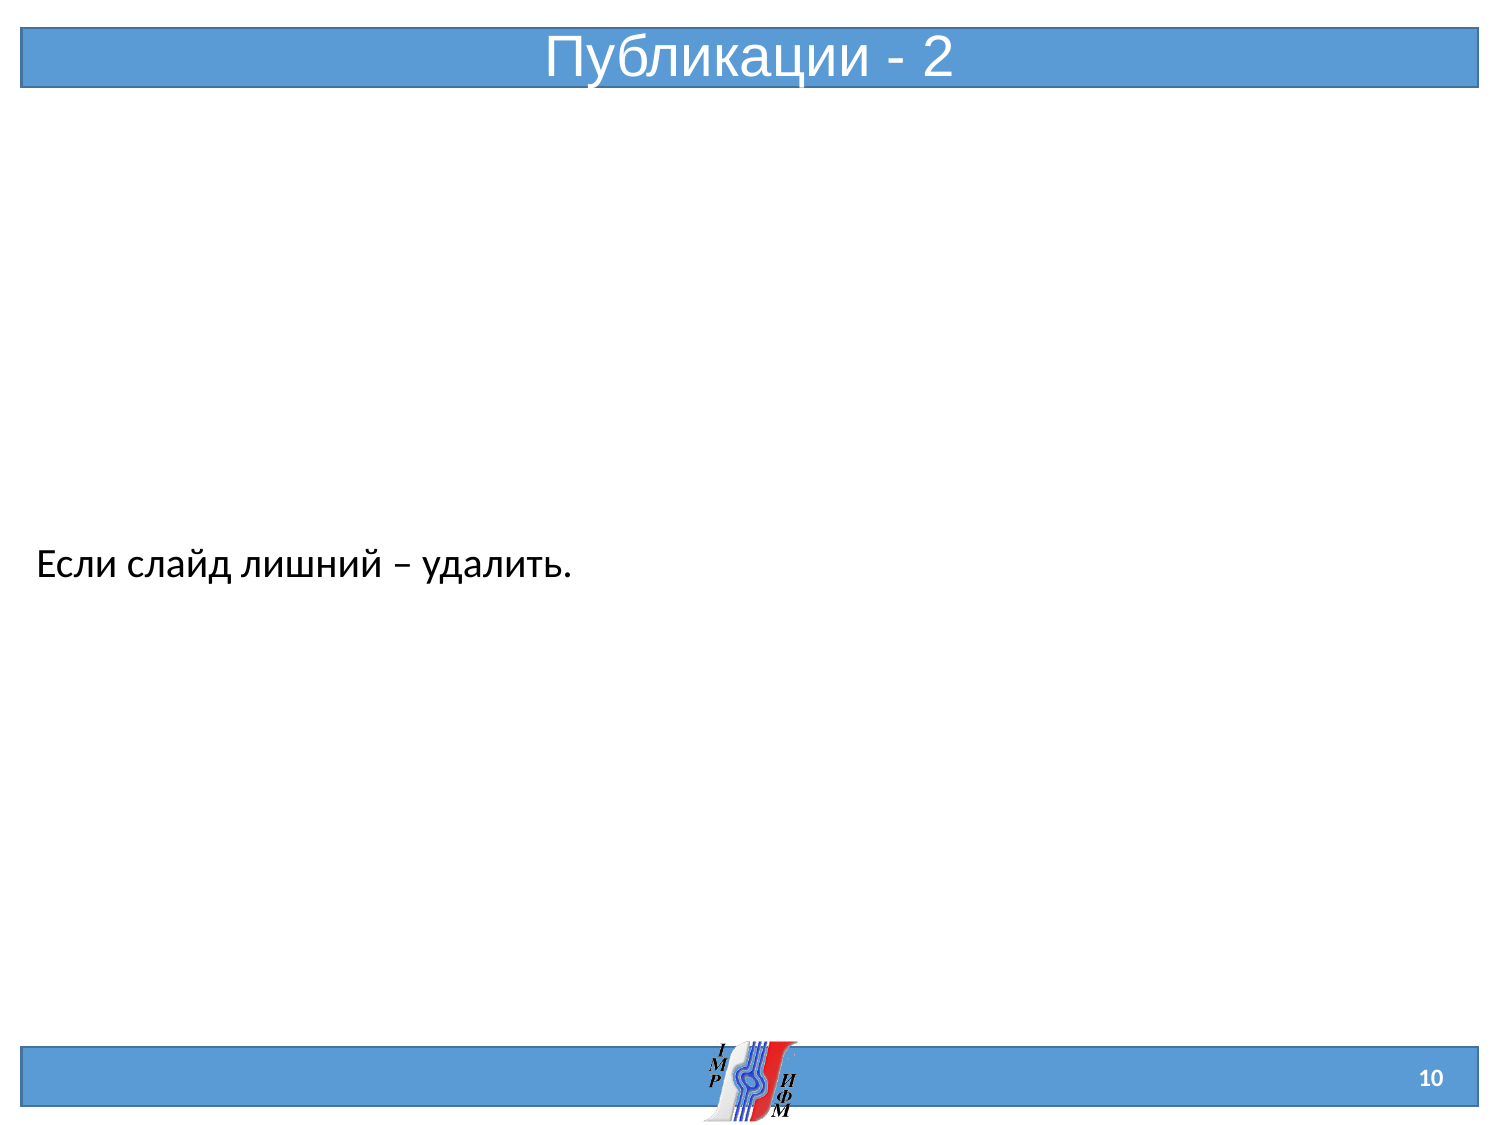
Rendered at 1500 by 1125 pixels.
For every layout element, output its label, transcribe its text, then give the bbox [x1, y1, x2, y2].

text_box [20, 1046, 702, 1107]
title Публикации - 2 [21, 18, 1479, 97]
slide_number 10 [1383, 1046, 1479, 1107]
picture [702, 1041, 798, 1124]
subtitle Если слайд лишний – удалить. [21, 106, 1479, 1022]
text_box [798, 1046, 1383, 1107]
